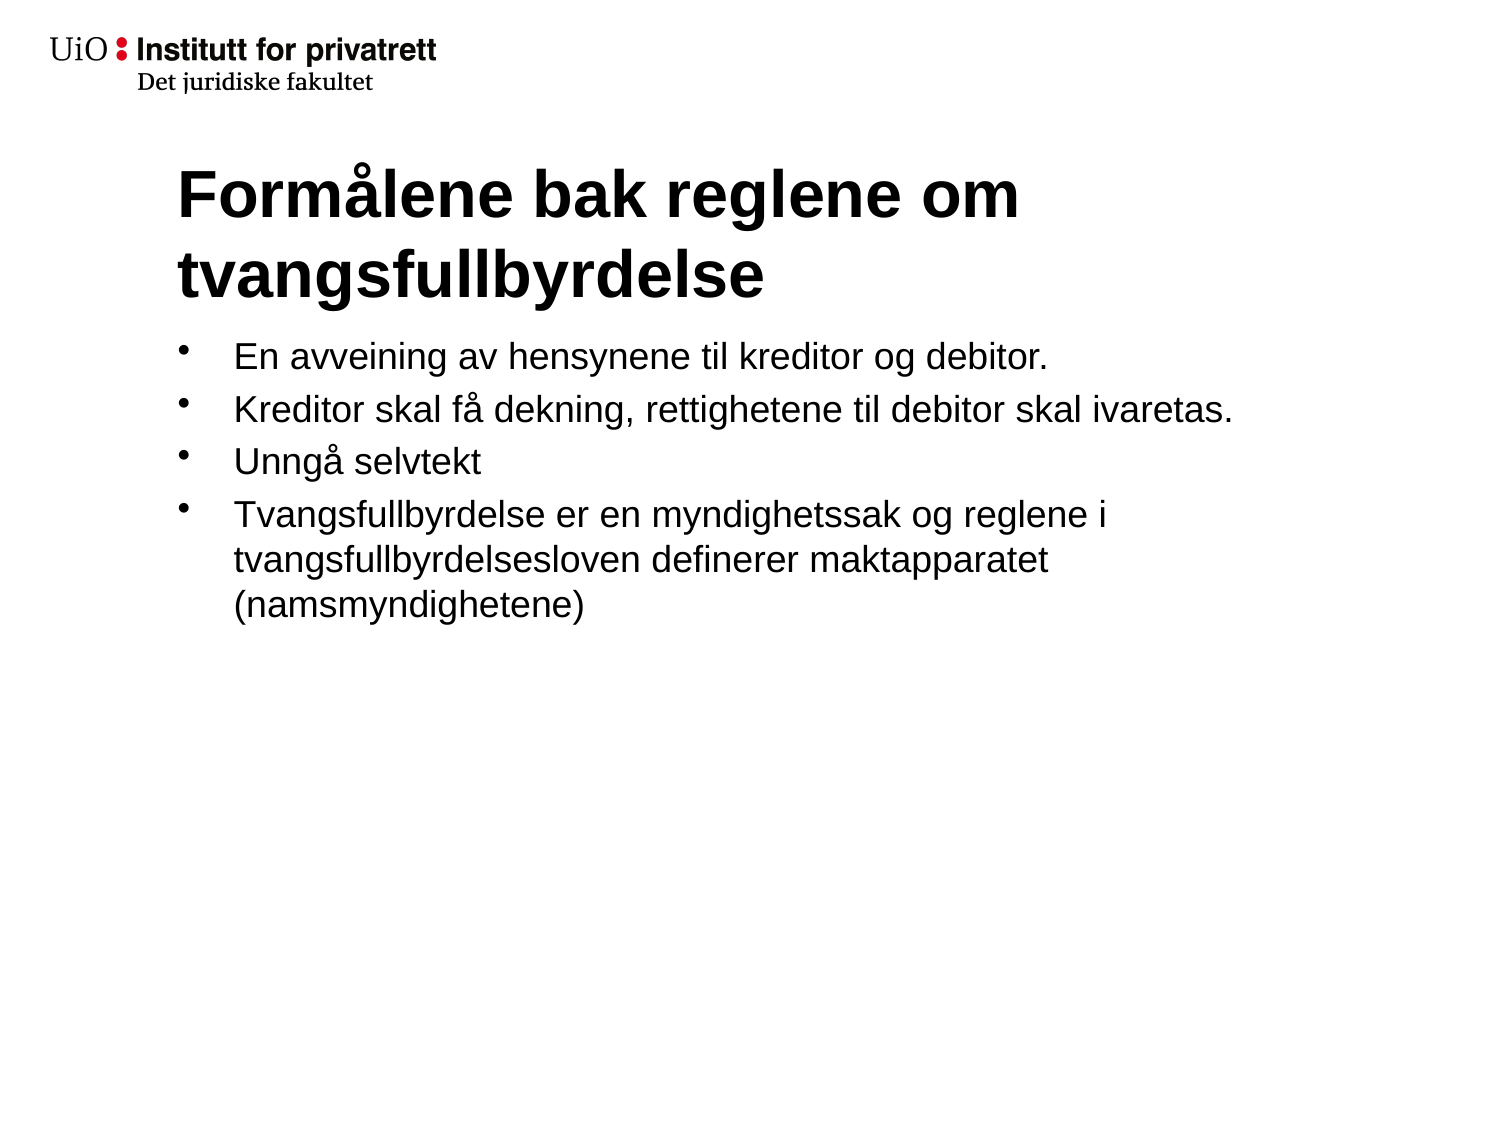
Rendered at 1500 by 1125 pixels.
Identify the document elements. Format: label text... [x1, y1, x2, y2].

picture [50, 37, 436, 94]
list En avveining av hensynene til kreditor og debitor. Kreditor skal få dekning, rettighetene til debitor skal ivaretas. Unngå selvtekt Tvangsfullbyrdelse er en myndighetssak og reglene i tvangsfullbyrdelsesloven definerer maktapparatet (namsmyndighetene) [162, 324, 1426, 1095]
title Formålene bak reglene om tvangsfullbyrdelse [162, 137, 1426, 324]
